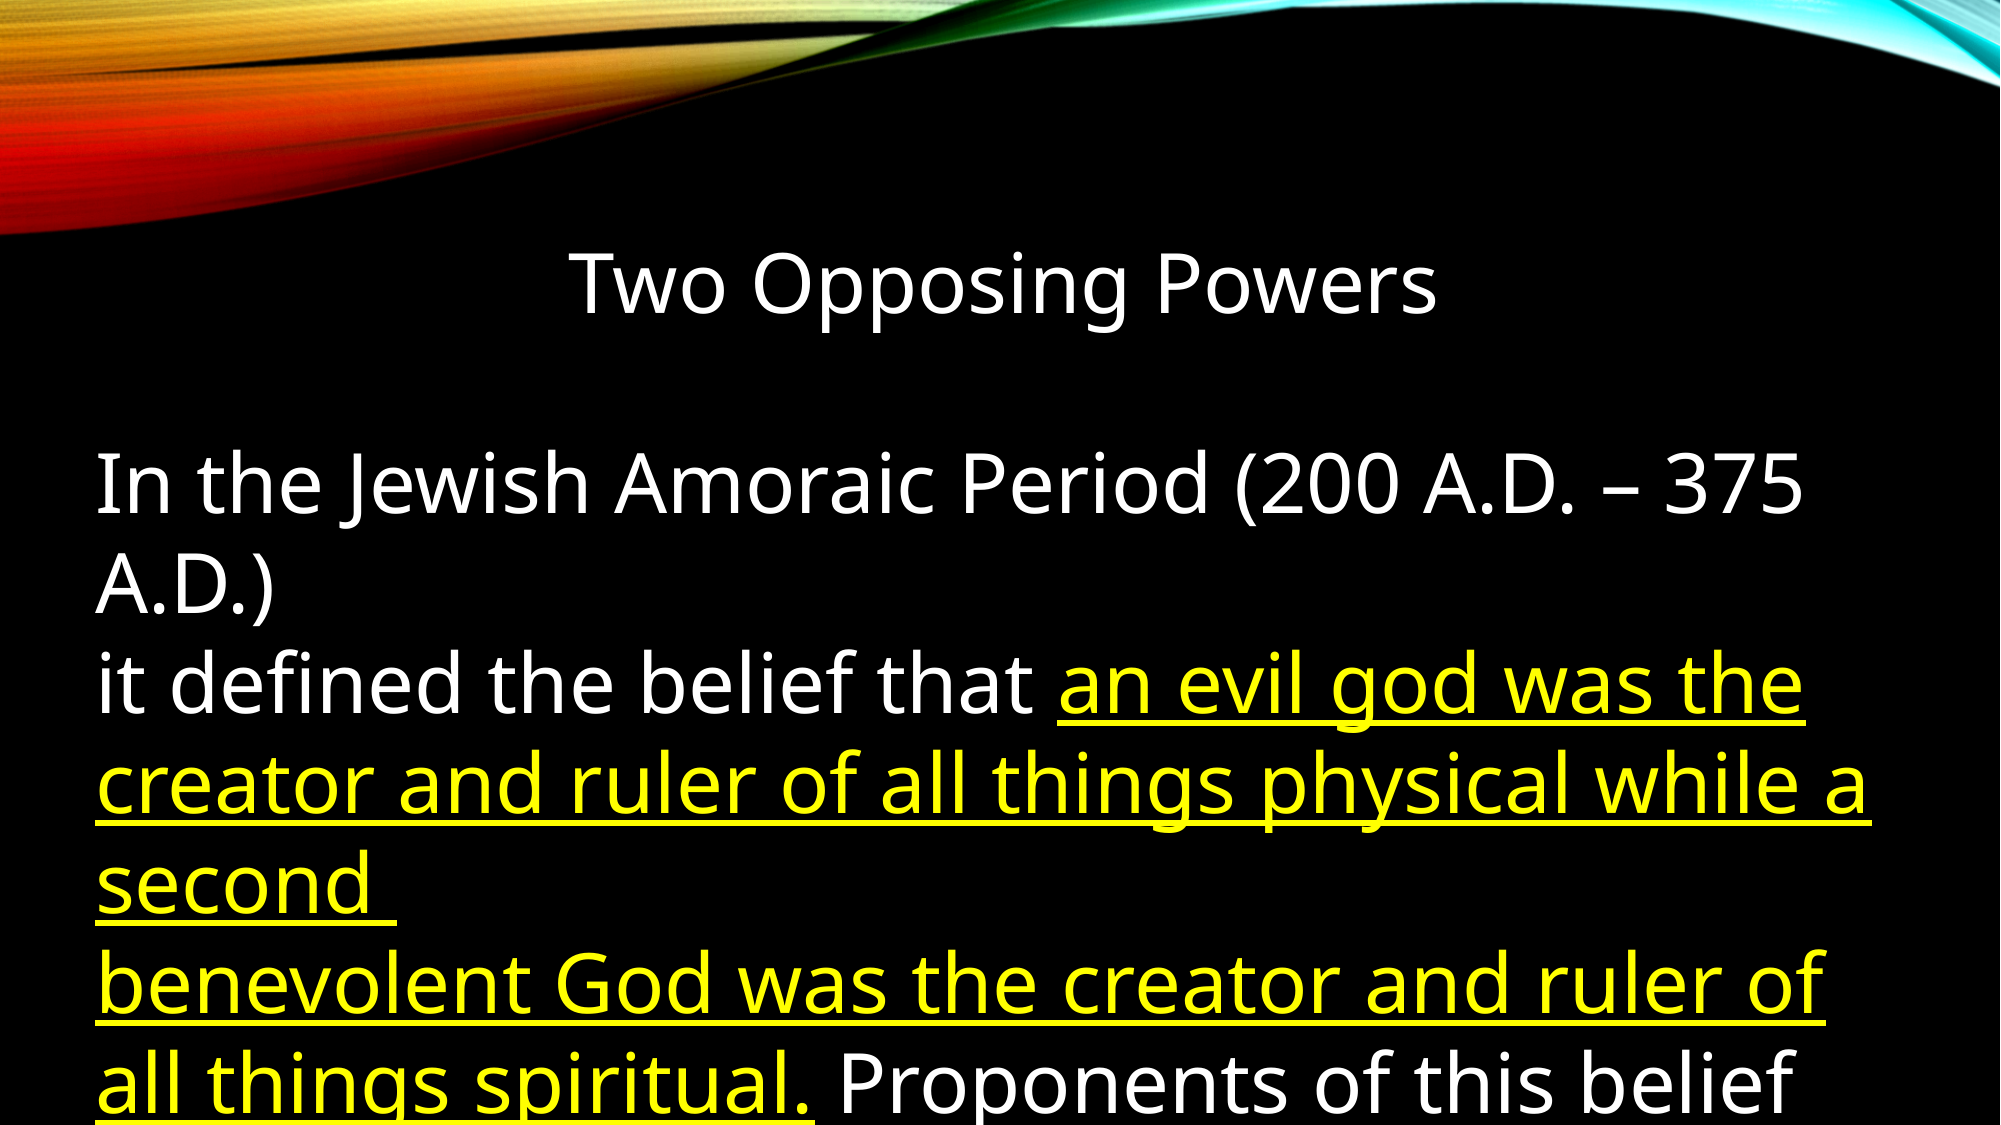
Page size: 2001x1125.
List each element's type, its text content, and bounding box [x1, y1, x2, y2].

picture [0, 0, 2000, 237]
text_box Two Opposing Powers In the Jewish Amoraic Period (200 A.D. – 375 A.D.) it defined the belief that an evil god was the creator and ruler of all things physical while a second benevolent God was the creator and ruler of all things spiritual. Proponents of this belief system included Gnostic Jews and Gnostic Christians. [80, 223, 1950, 1125]
